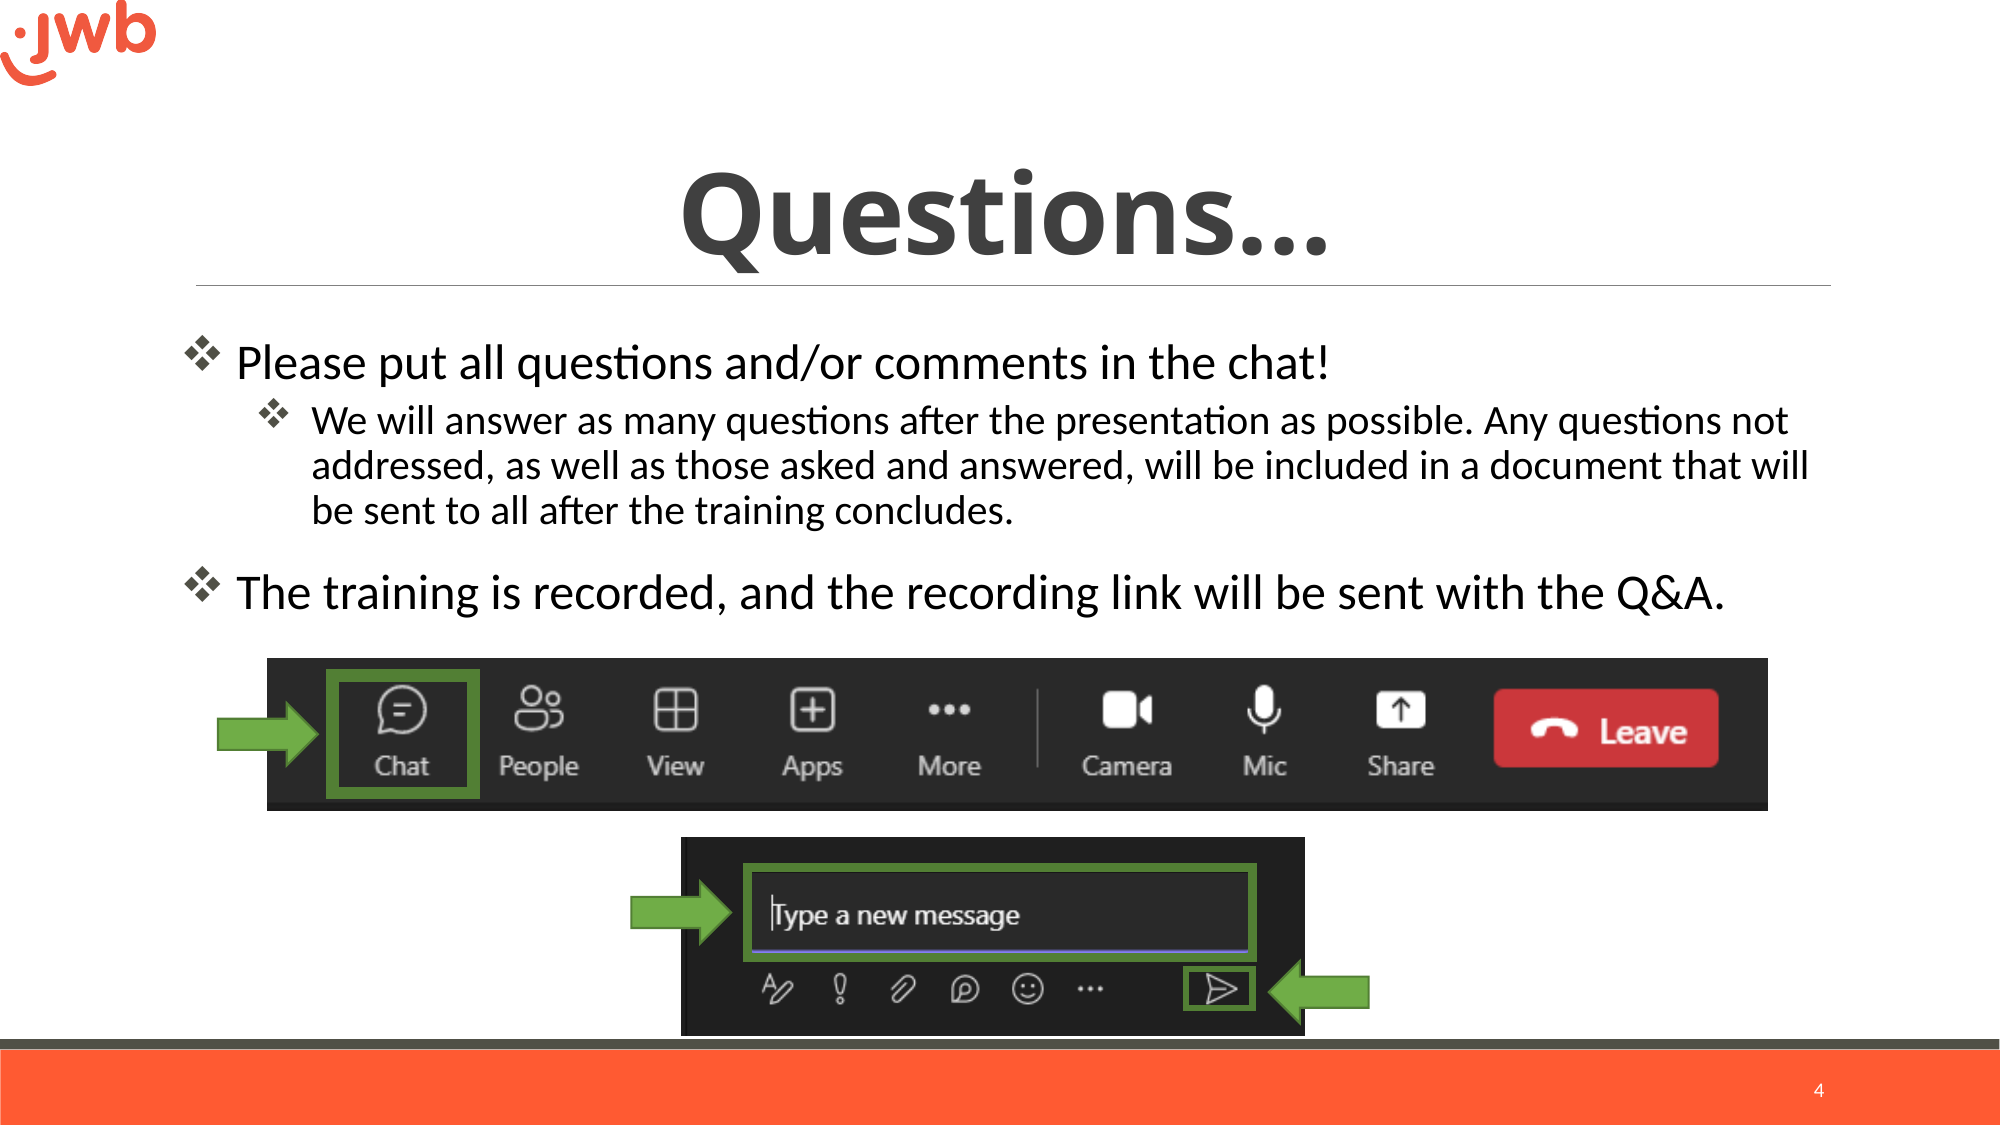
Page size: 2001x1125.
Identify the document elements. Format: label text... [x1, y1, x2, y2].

title Questions… [179, 47, 1830, 285]
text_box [630, 836, 1370, 1037]
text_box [217, 657, 1769, 811]
picture [0, 0, 156, 86]
slide_number 4 [1624, 1059, 1840, 1120]
list Please put all questions and/or comments in the chat! We will answer as many questions after the presentation as possible. Any questions not addressed, as well as those asked and answered, will be included in a document that will be sent to all after the training concludes. The training is recorded, and the recording link will be sent with the Q&A. [179, 328, 1830, 660]
